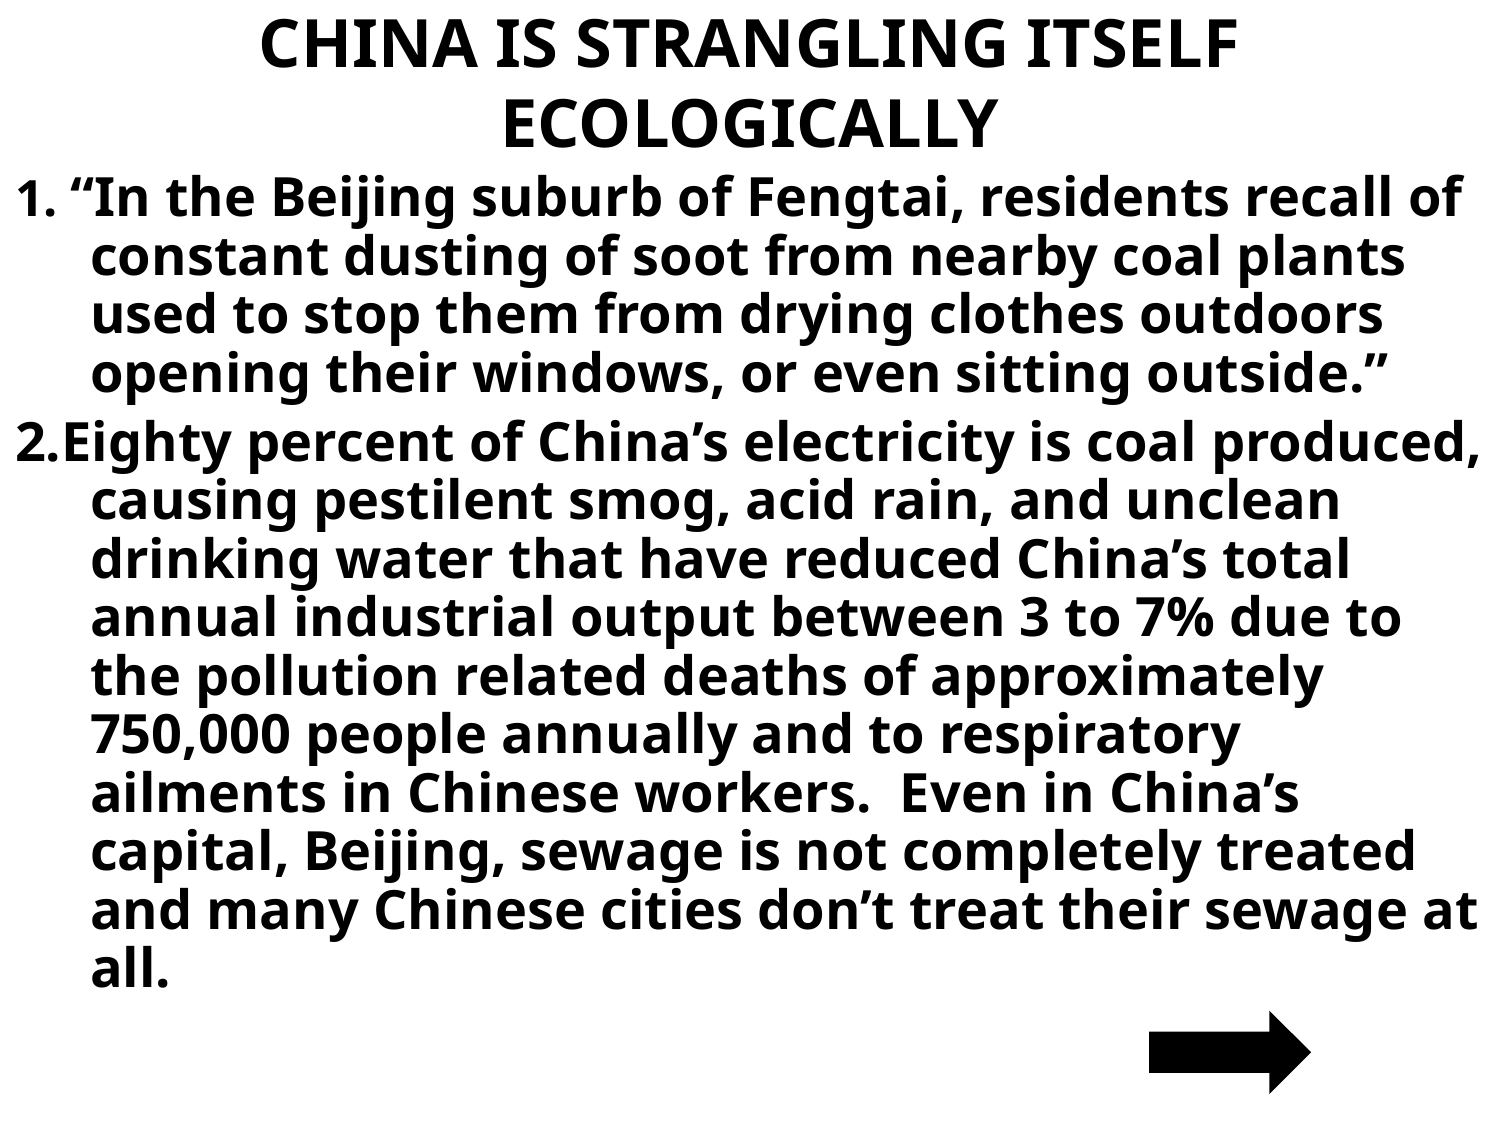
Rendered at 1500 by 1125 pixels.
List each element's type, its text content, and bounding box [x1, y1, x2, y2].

text_box [1149, 1012, 1311, 1093]
title CHINA IS STRANGLING ITSELF ECOLOGICALLY [0, 0, 1500, 162]
list 1. “In the Beijing suburb of Fengtai, residents recall of constant dusting of soot from nearby coal plants used to stop them from drying clothes outdoors opening their windows, or even sitting outside.” 2.Eighty percent of China’s electricity is coal produced, causing pestilent smog, acid rain, and unclean drinking water that have reduced China’s total annual industrial output between 3 to 7% due to the pollution related deaths of approximately 750,000 people annually and to respiratory ailments in Chinese workers. Even in China’s capital, Beijing, sewage is not completely treated and many Chinese cities don’t treat their sewage at all. [0, 162, 1500, 1125]
